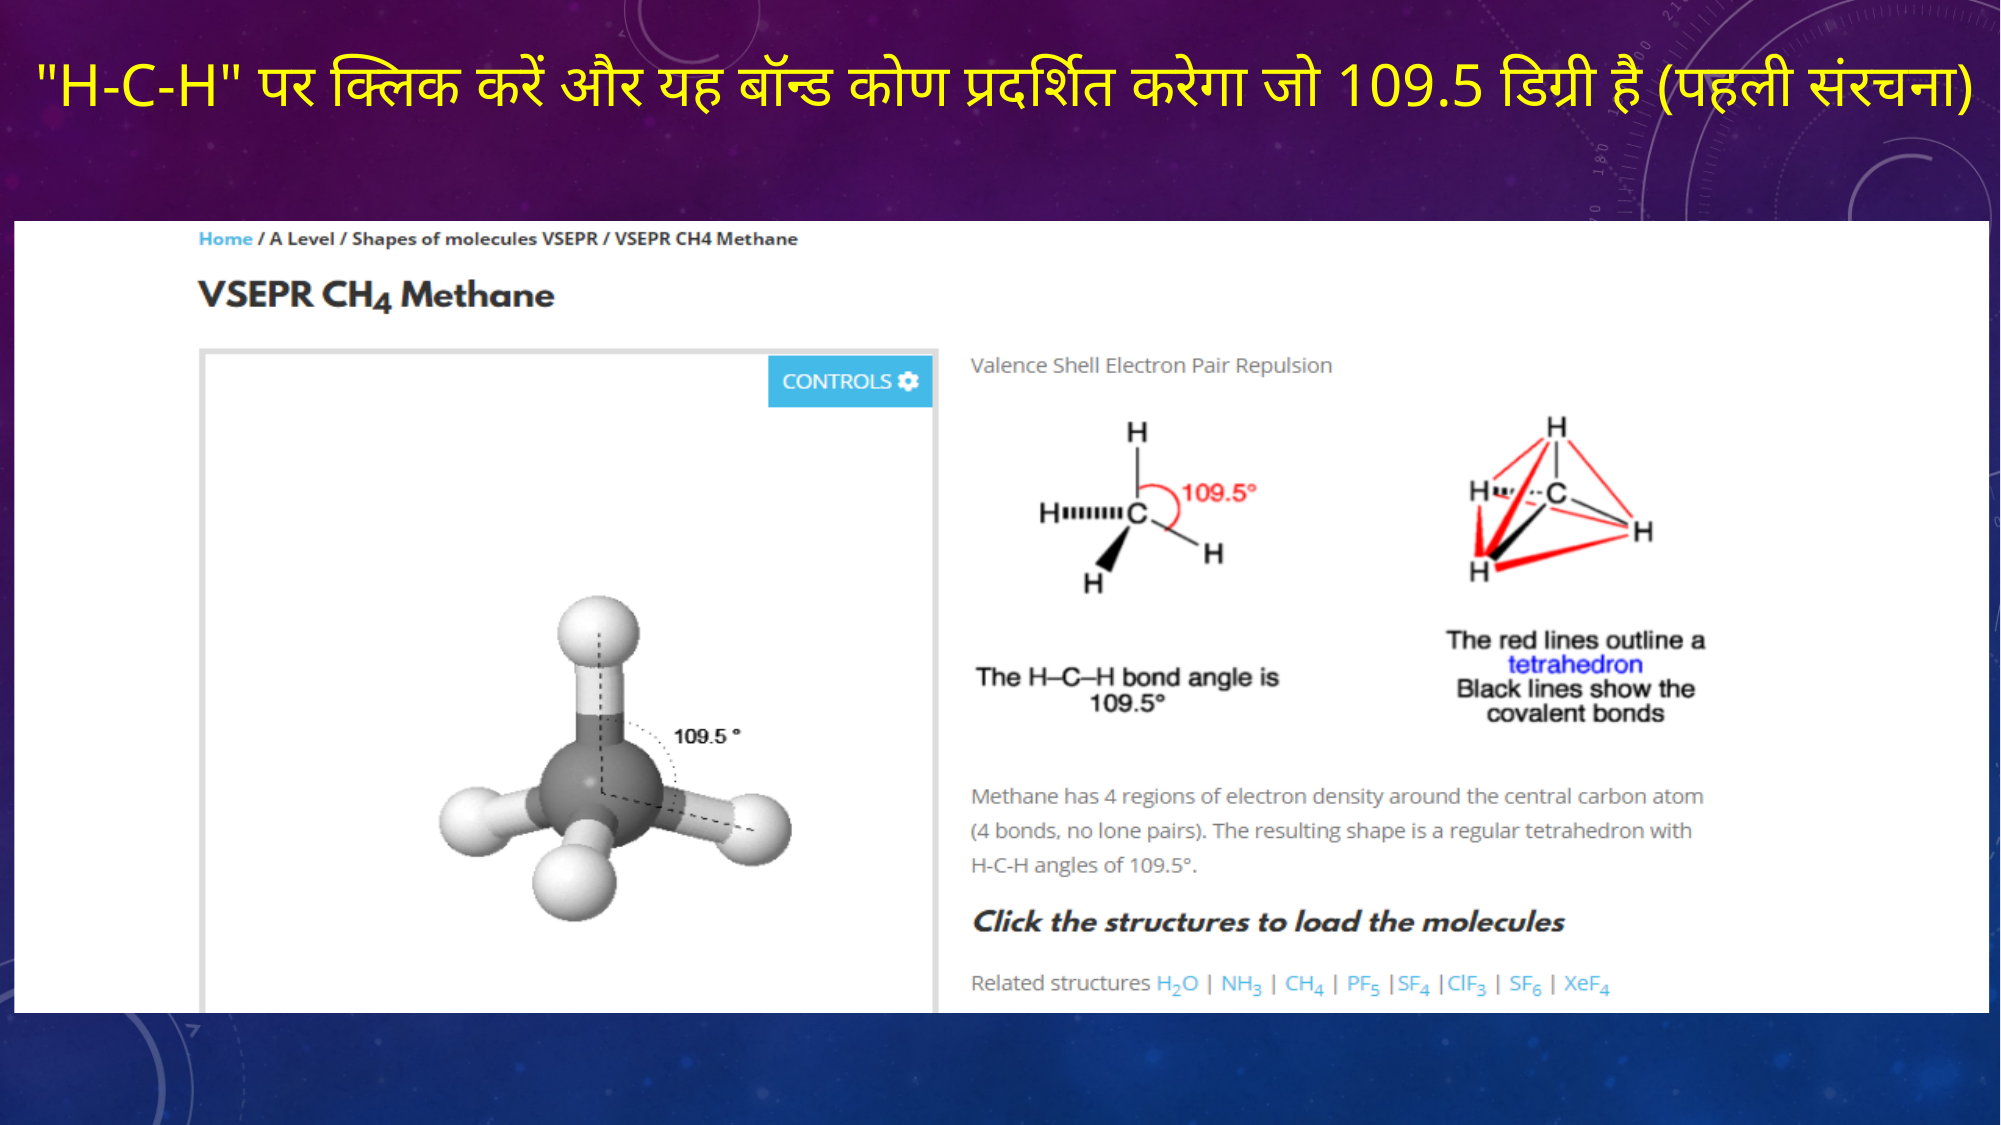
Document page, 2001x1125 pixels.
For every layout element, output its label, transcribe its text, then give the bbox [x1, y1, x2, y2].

picture [0, 0, 2001, 1125]
text_box "H-C-H" पर क्लिक करें और यह बॉन्ड कोण प्रदर्शित करेगा जो 109.5 डिग्री है (पहली संरचना) [20, 41, 1989, 126]
